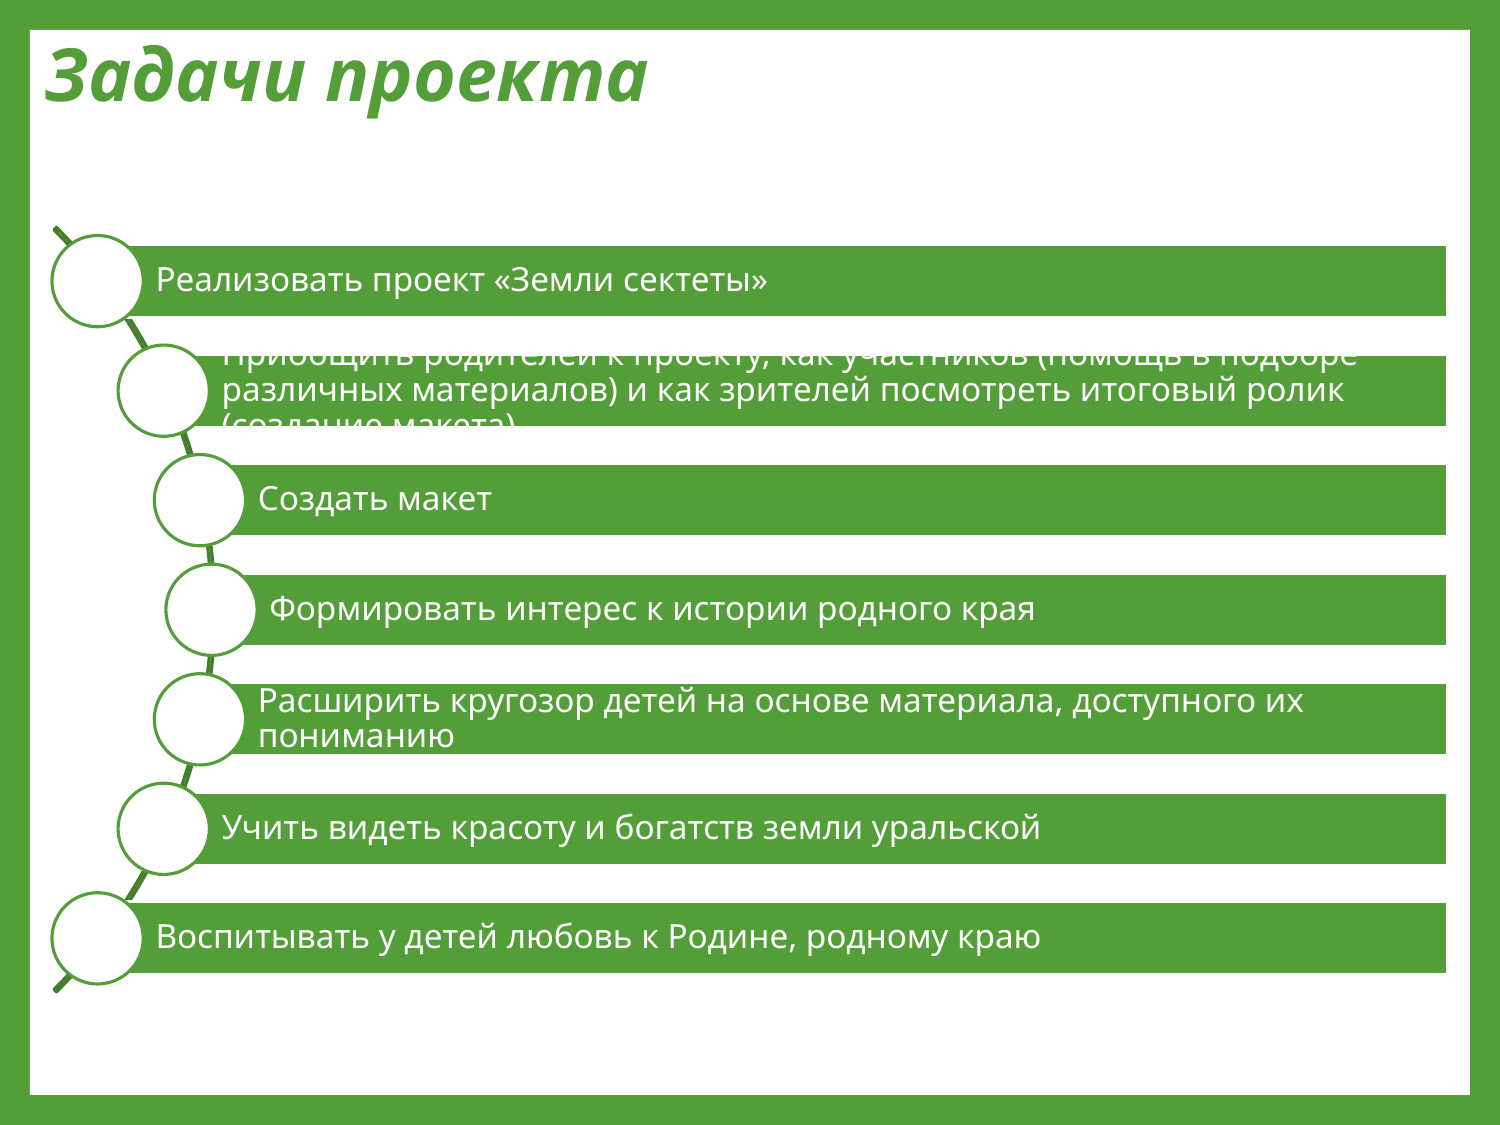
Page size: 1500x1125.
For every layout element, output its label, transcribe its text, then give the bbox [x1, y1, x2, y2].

text_box Задачи проекта [29, 30, 1471, 126]
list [40, 207, 1460, 1012]
